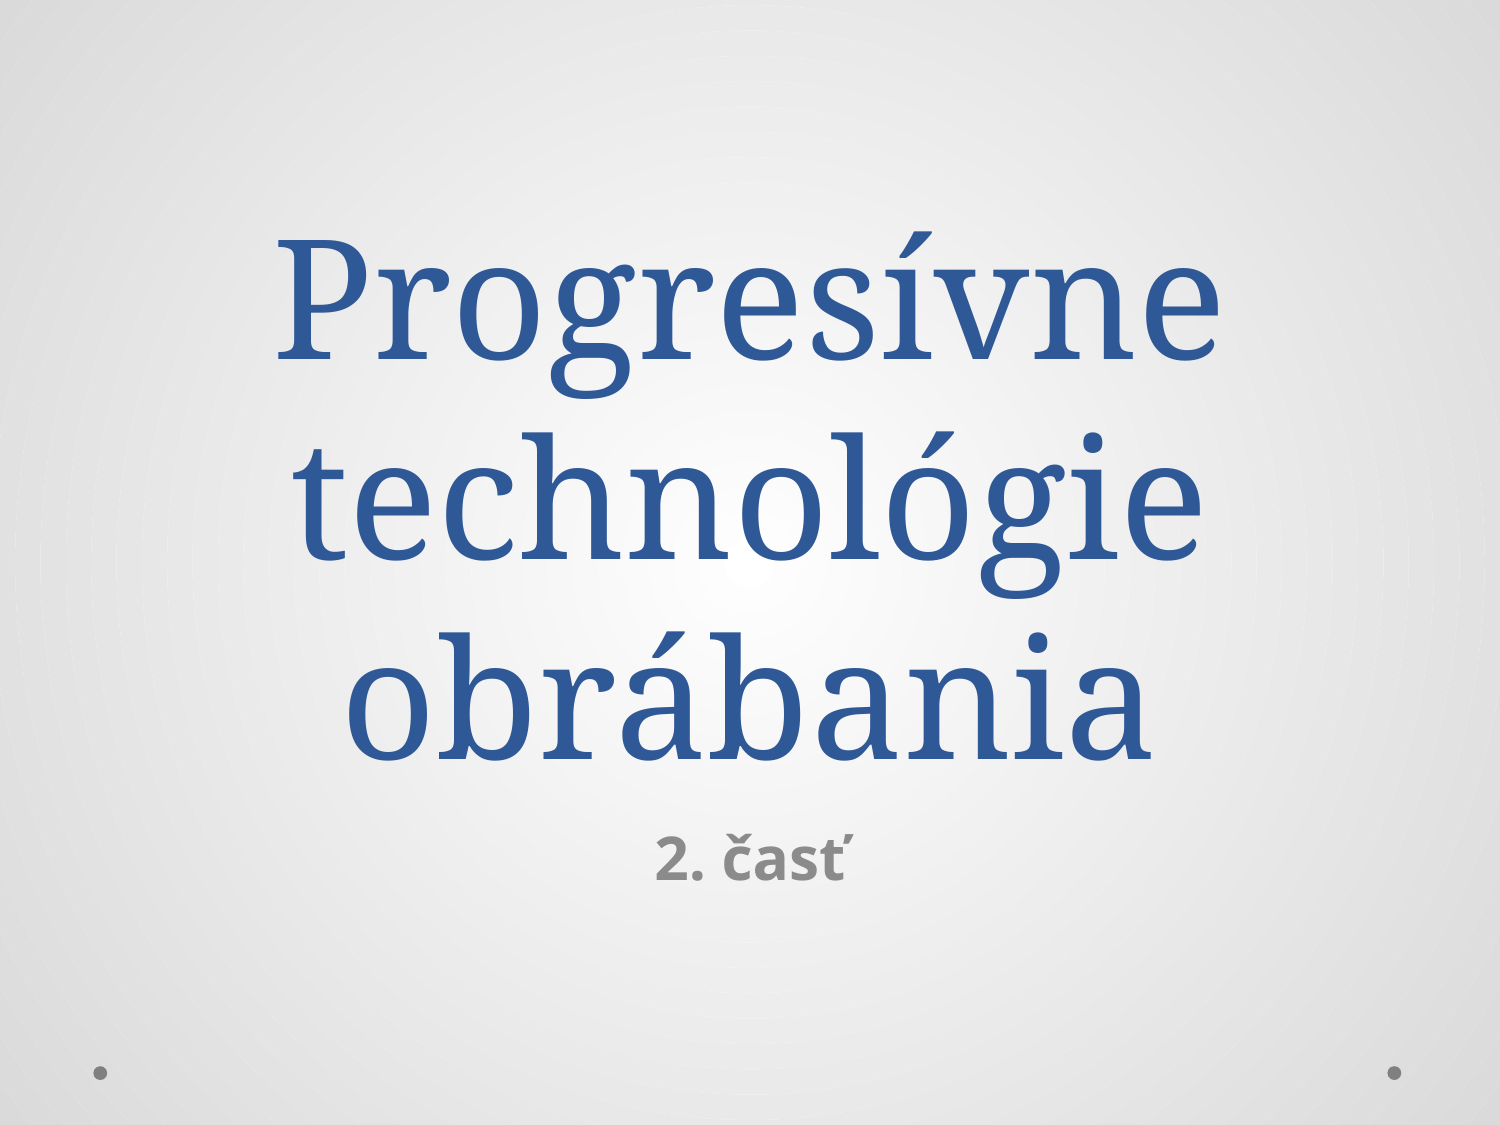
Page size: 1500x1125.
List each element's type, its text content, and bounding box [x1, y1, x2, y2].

title Progresívne technológie obrábania [112, 99, 1388, 800]
subtitle 2. časť [225, 812, 1275, 1013]
